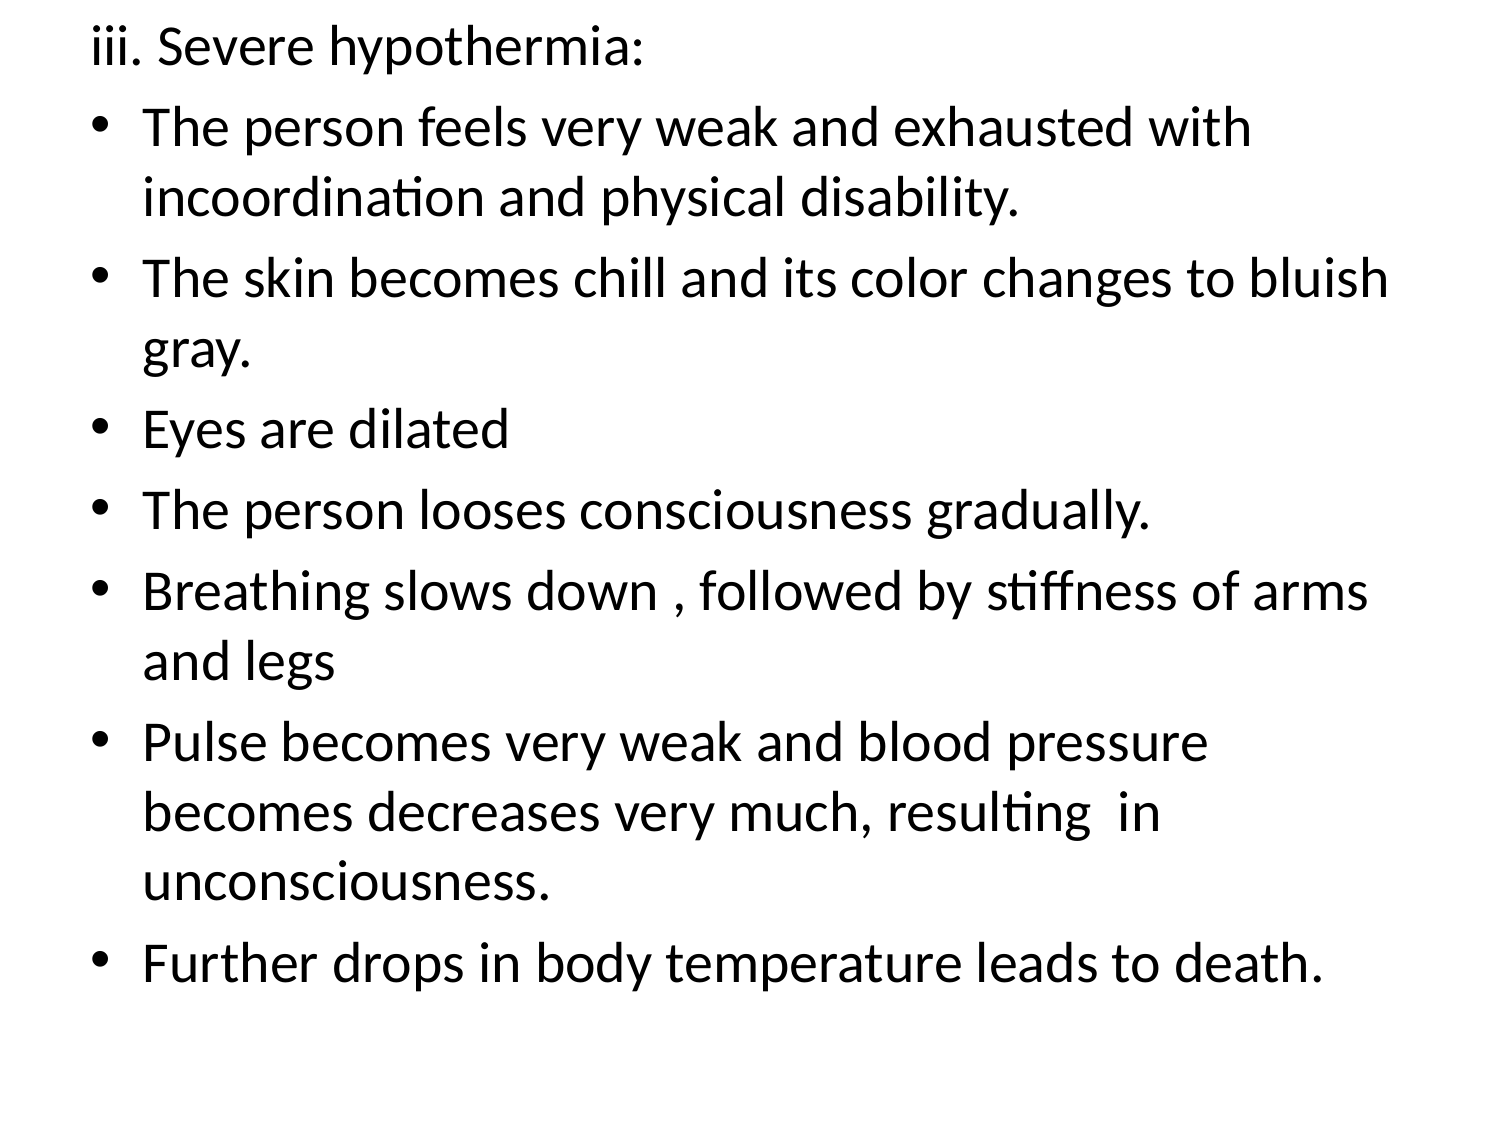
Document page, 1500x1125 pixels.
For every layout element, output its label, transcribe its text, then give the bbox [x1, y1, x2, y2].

list iii. Severe hypothermia: The person feels very weak and exhausted with incoordination and physical disability. The skin becomes chill and its color changes to bluish gray. Eyes are dilated The person looses consciousness gradually. Breathing slows down , followed by stiffness of arms and legs Pulse becomes very weak and blood pressure becomes decreases very much, resulting in unconsciousness. Further drops in body temperature leads to death. [75, 0, 1425, 1005]
